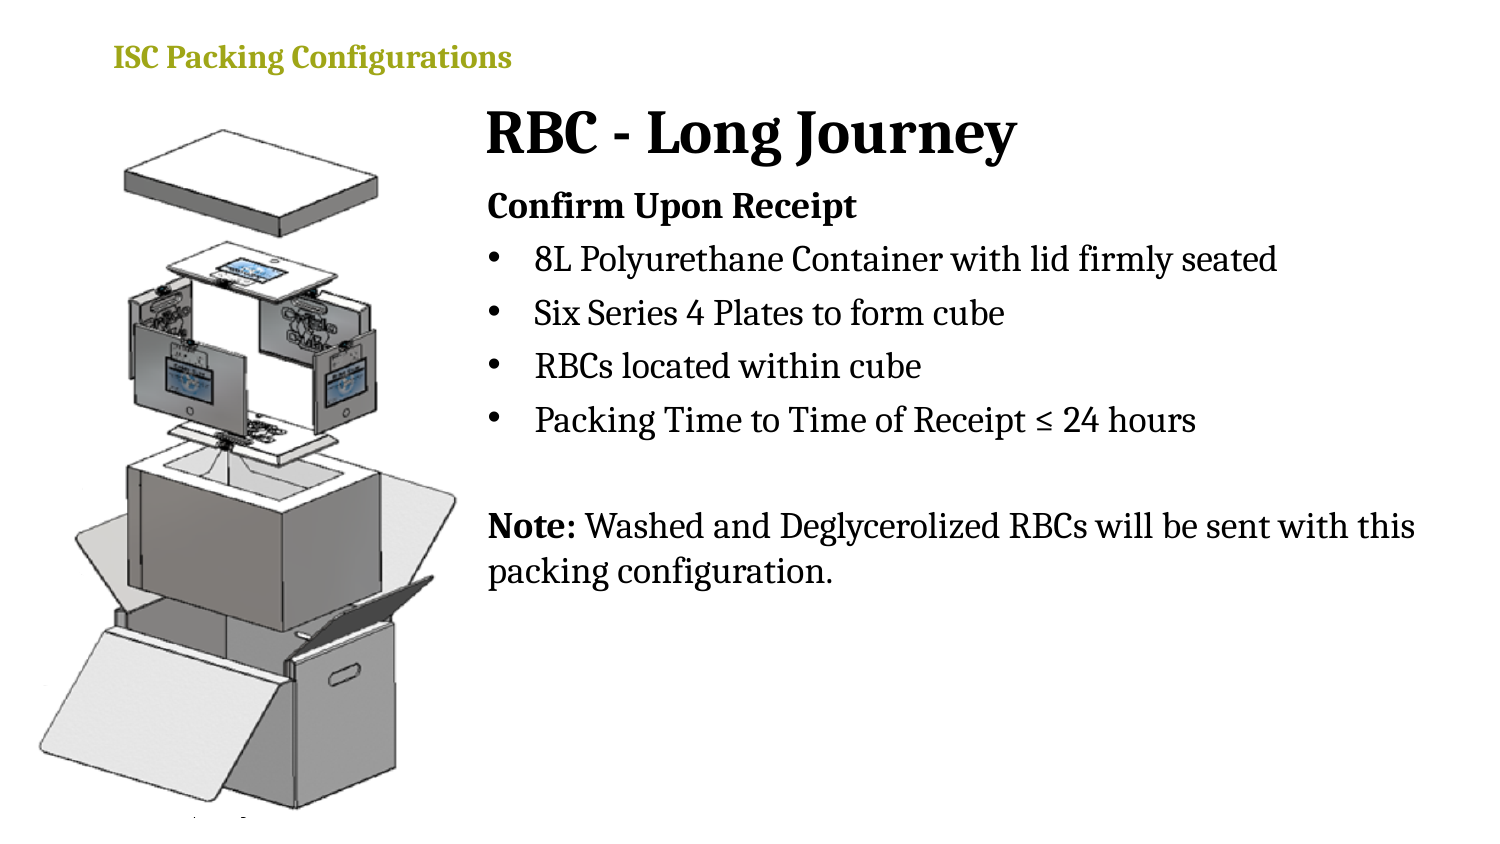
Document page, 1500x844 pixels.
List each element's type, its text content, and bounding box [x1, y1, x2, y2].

title RBC - Long Journey [83, 90, 1420, 170]
list ISC Packing Configurations [113, 35, 1388, 90]
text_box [15, 127, 477, 817]
text_box Confirm Upon Receipt 8L Polyurethane Container with lid firmly seated Six Series 4 Plates to form cube RBCs located within cube Packing Time to Time of Receipt ≤ 24 hours Note: Washed and Deglycerolized RBCs will be sent with this packing configuration. [482, 173, 1468, 642]
